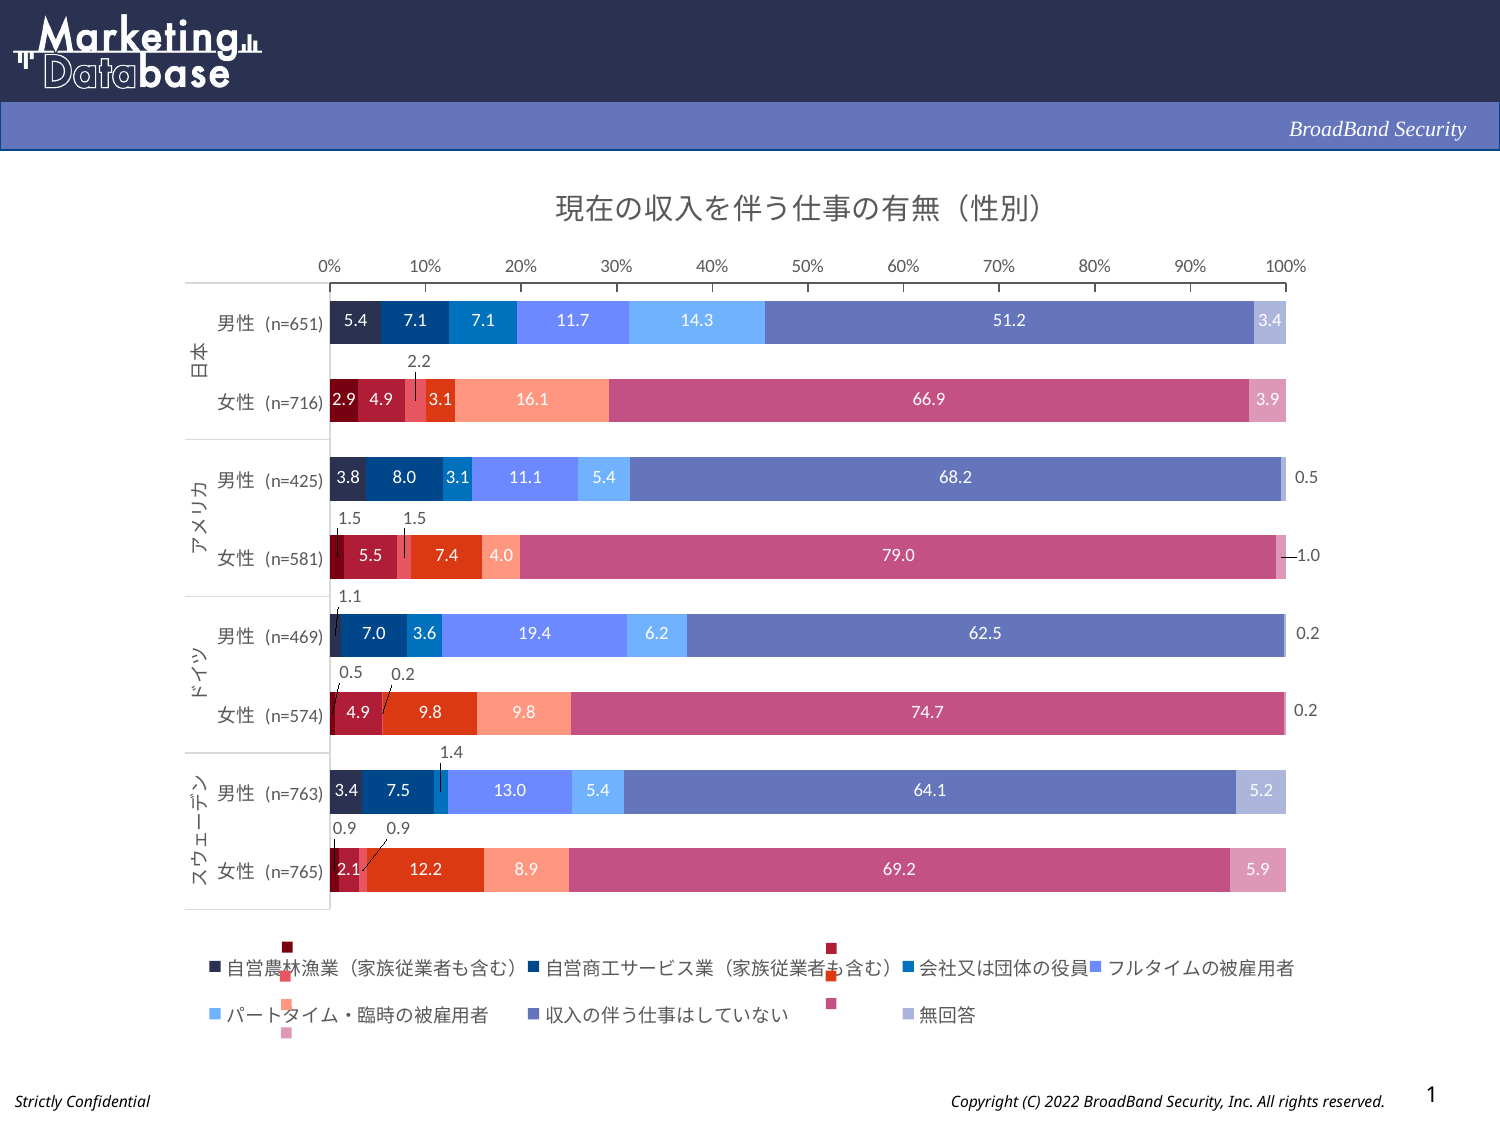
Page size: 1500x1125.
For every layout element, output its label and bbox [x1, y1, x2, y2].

chart [148, 162, 1331, 1059]
picture [13, 14, 262, 89]
